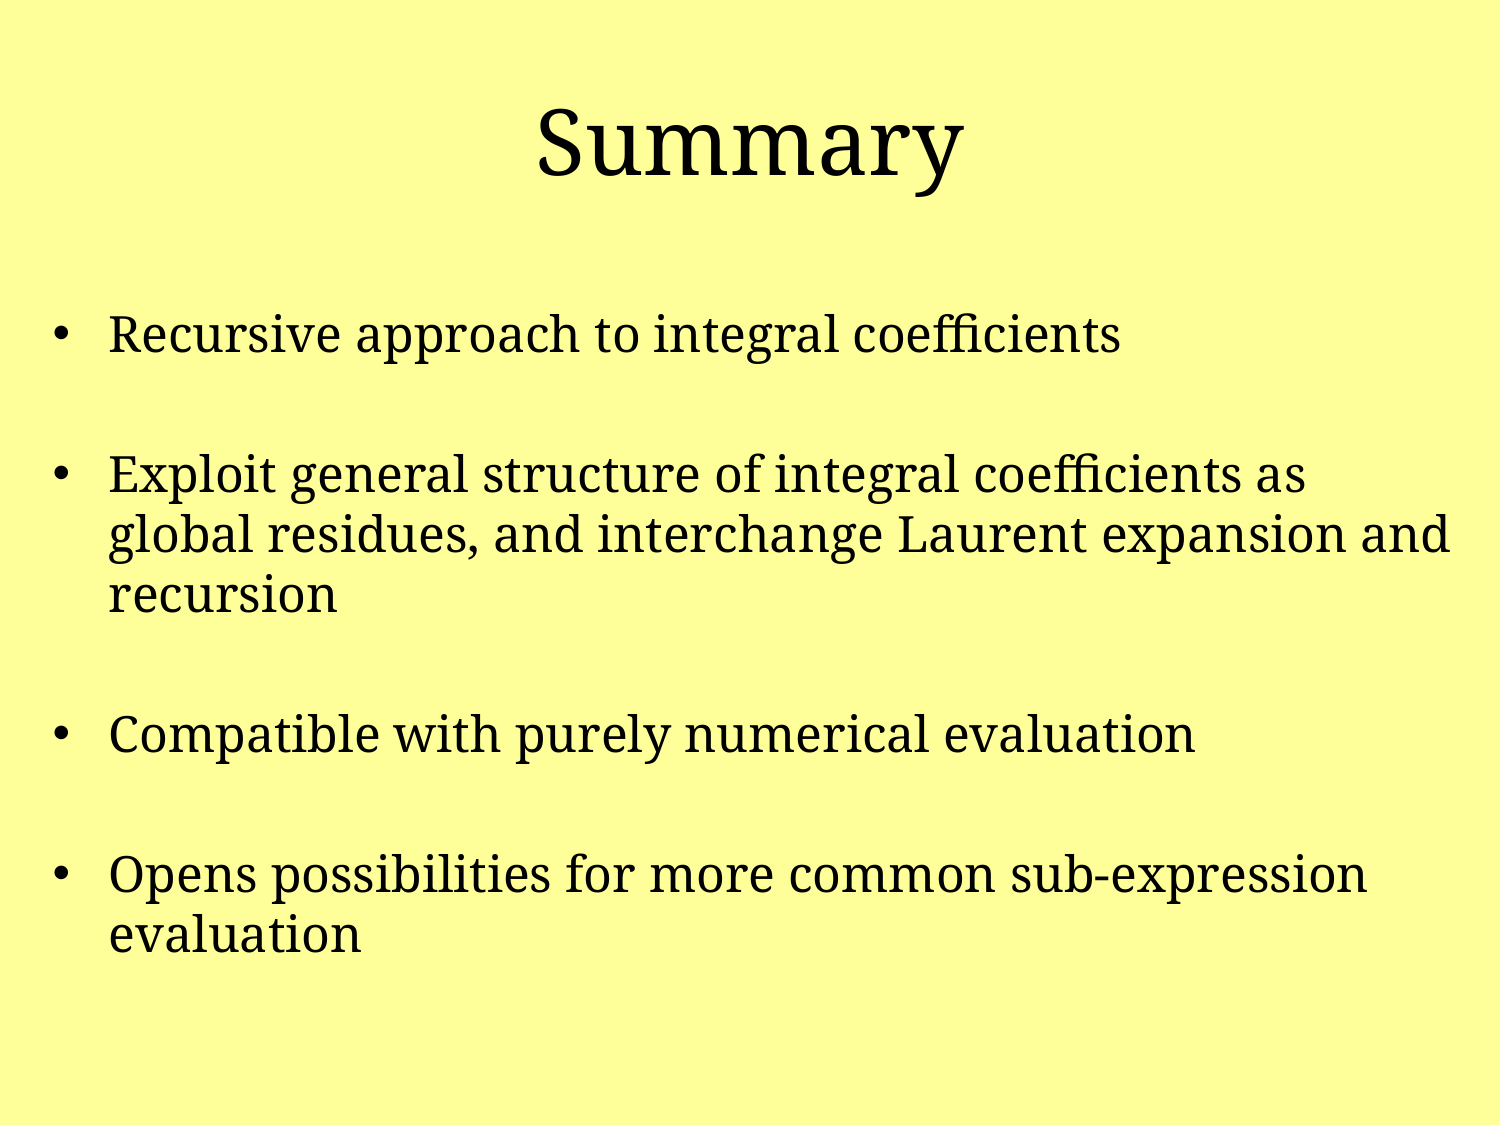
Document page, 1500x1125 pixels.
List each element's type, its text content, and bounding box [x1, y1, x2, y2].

list Recursive approach to integral coefficients Exploit general structure of integral coefficients as global residues, and interchange Laurent expansion and recursion Compatible with purely numerical evaluation Opens possibilities for more common sub-expression evaluation [37, 224, 1475, 1063]
title Summary [75, 45, 1425, 224]
